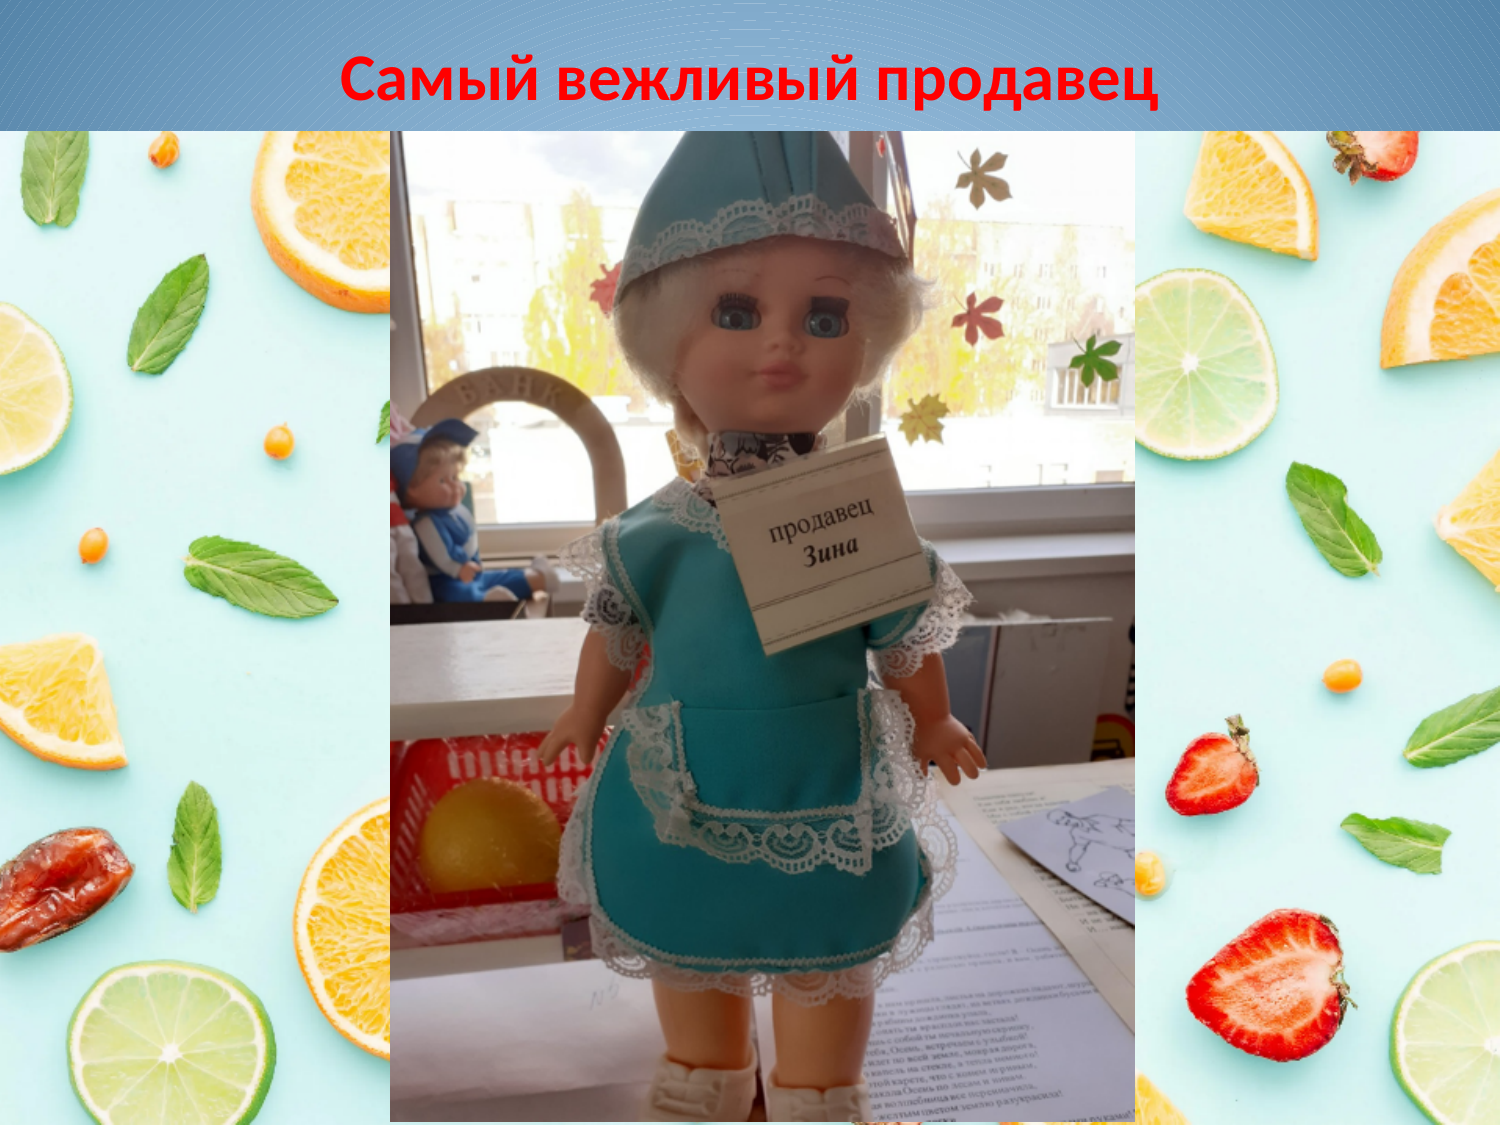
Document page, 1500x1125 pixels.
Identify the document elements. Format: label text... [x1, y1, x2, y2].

picture [0, 131, 1500, 1125]
title Самый вежливый продавец [75, 2, 1425, 129]
